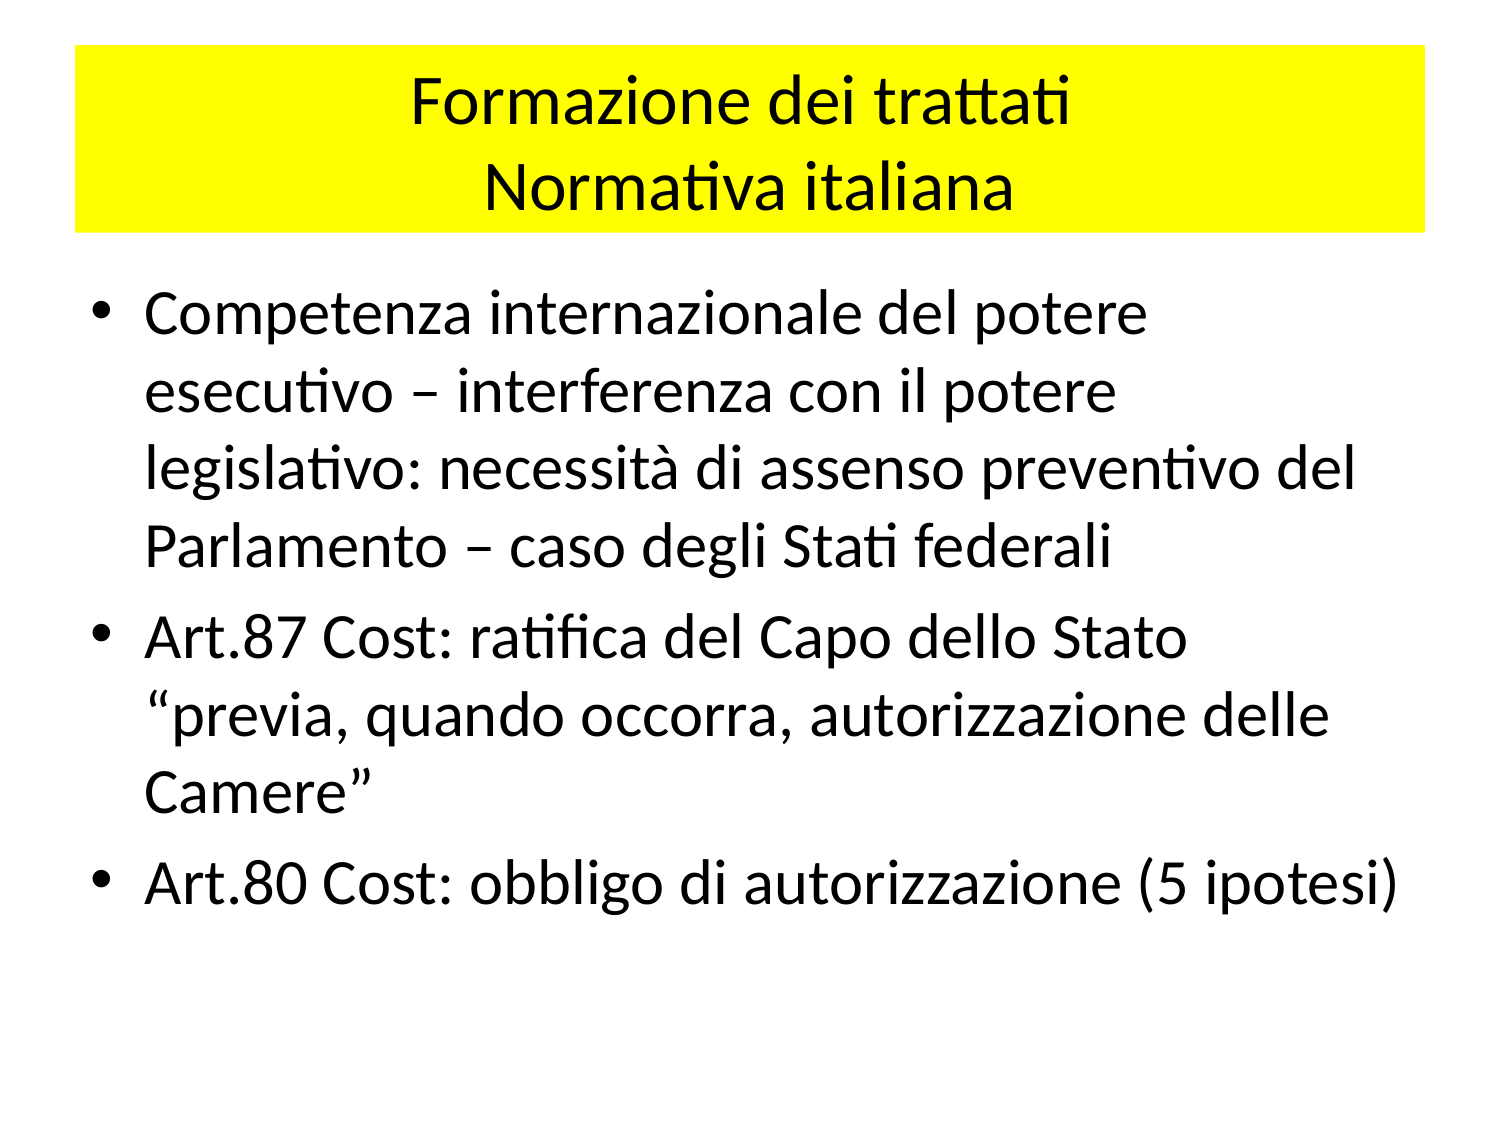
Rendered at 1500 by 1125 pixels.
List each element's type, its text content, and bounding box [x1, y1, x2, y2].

title Formazione dei trattati Normativa italiana [75, 45, 1425, 233]
list Competenza internazionale del potere esecutivo – interferenza con il potere legislativo: necessità di assenso preventivo del Parlamento – caso degli Stati federali Art.87 Cost: ratifica del Capo dello Stato “previa, quando occorra, autorizzazione delle Camere” Art.80 Cost: obbligo di autorizzazione (5 ipotesi) [75, 262, 1425, 1005]
